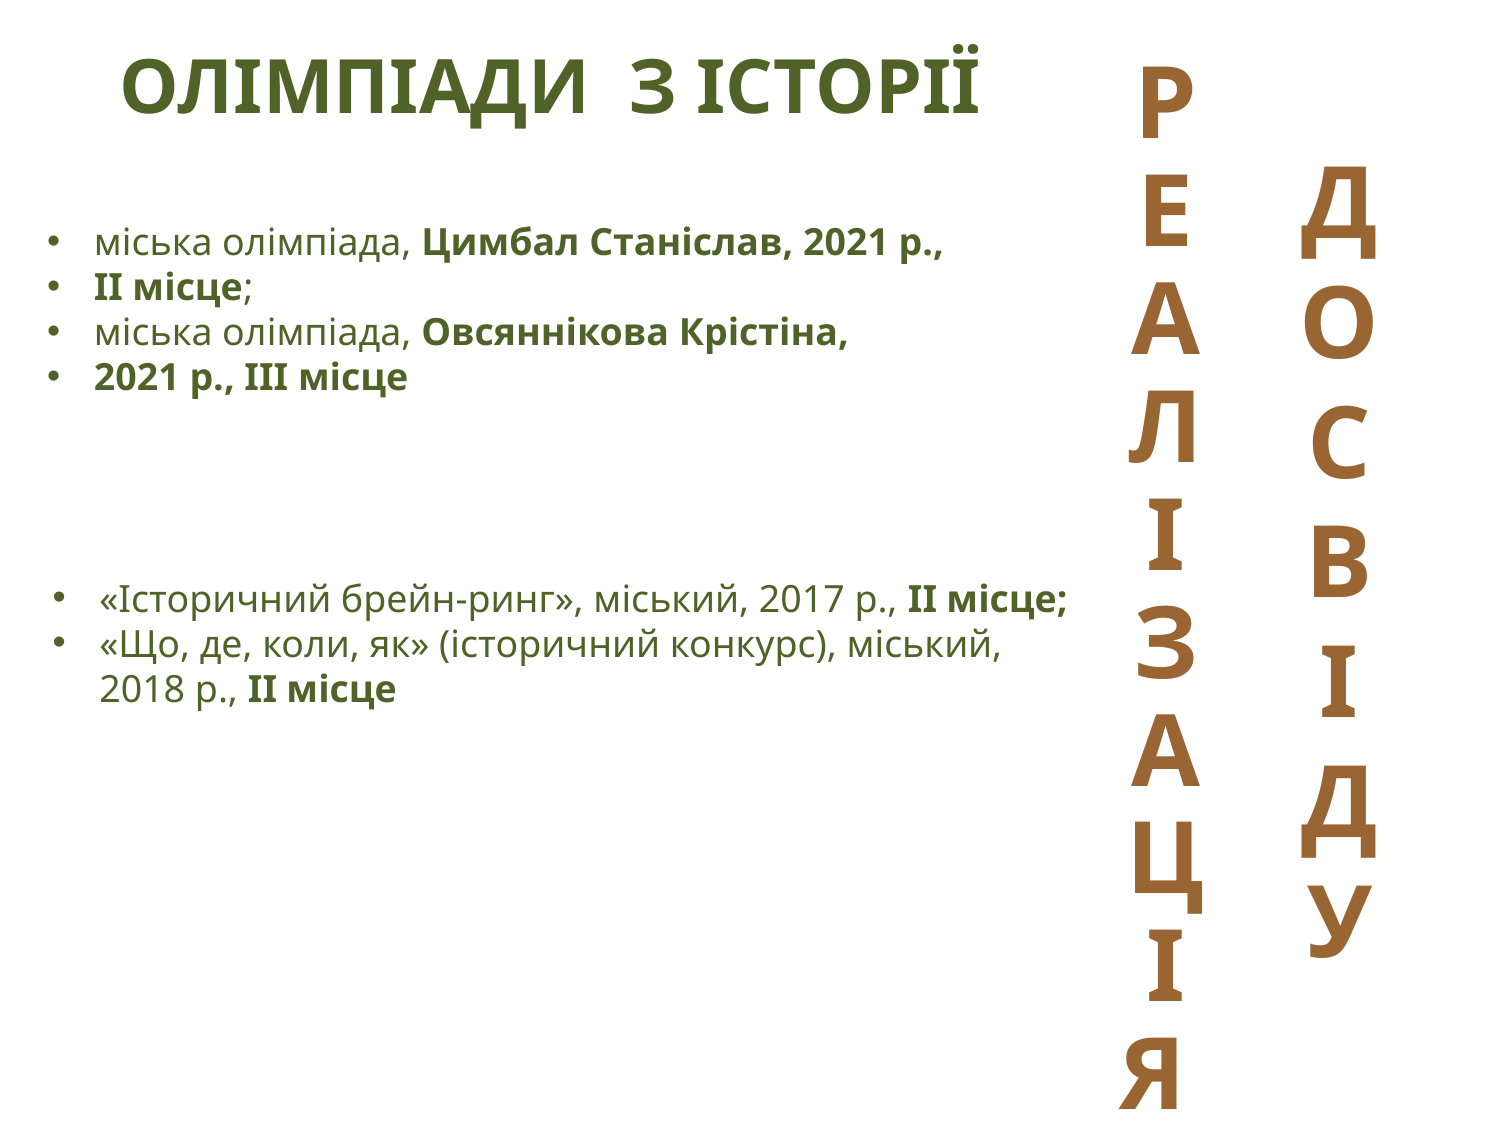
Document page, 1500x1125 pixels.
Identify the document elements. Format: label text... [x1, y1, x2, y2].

text_box ОЛІМПІАДИ З ІСТОРІЇ міська олімпіада, Цимбал Станіслав, 2021 р., II місце; міська олімпіада, Овсяннікова Крістіна, 2021 р., ІII місце [32, 30, 1069, 406]
text_box Д О С В І Д У [1284, 130, 1394, 986]
text_box Р Е А Л І З А Ц І Я [1092, 45, 1239, 1125]
text_box «Історичний брейн-ринг», міський, 2017 р., II місце; «Що, де, коли, як» (історичний конкурс), міський, 2018 р., II місце [37, 567, 1098, 762]
